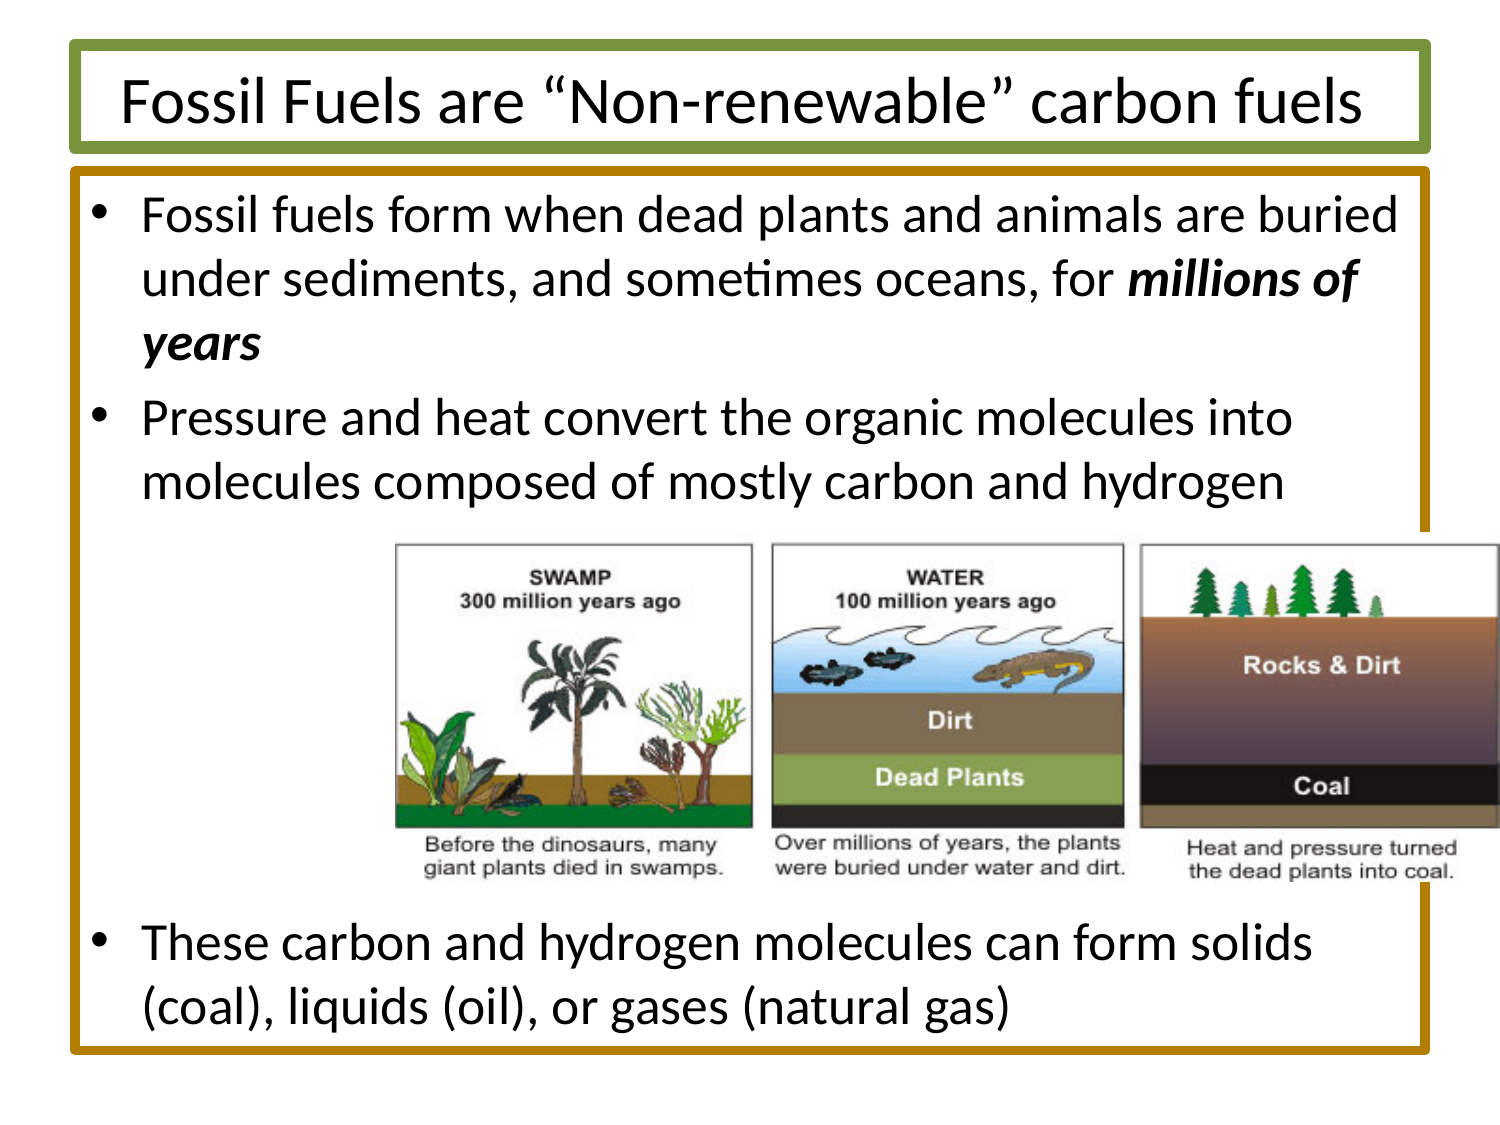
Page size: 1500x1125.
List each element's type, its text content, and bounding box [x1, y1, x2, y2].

picture [394, 532, 1500, 882]
list Fossil fuels form when dead plants and animals are buried under sediments, and sometimes oceans, for millions of years Pressure and heat convert the organic molecules into molecules composed of mostly carbon and hydrogen These carbon and hydrogen molecules can form solids (coal), liquids (oil), or gases (natural gas) [75, 170, 1425, 1051]
title Fossil Fuels are “Non-renewable” carbon fuels [75, 45, 1425, 148]
